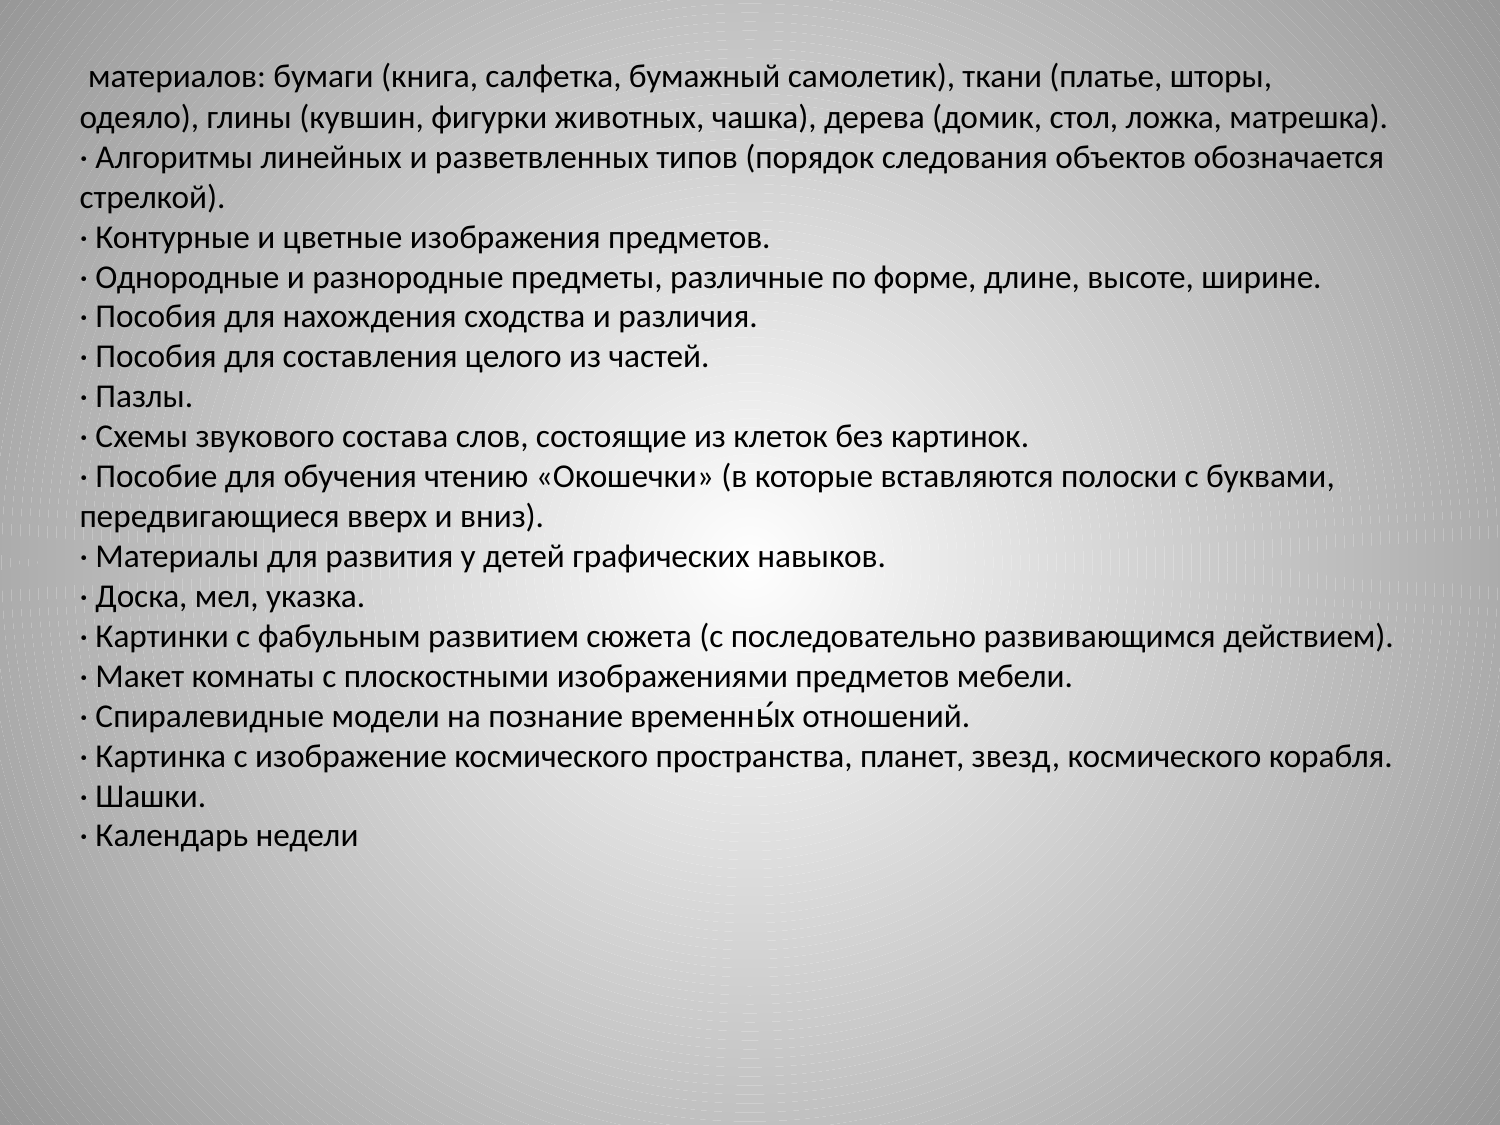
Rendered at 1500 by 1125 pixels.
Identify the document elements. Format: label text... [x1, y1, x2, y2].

text_box материалов: бумаги (книга, салфетка, бумажный самолетик), ткани (платье, шторы, одеяло), глины (кувшин, фигурки животных, чашка), дерева (домик, стол, ложка, матрешка). · Алгоритмы линейных и разветвленных типов (порядок следования объектов обозначается стрелкой). · Контурные и цветные изображения предметов. · Однородные и разнородные предметы, различные по форме, длине, высоте, ширине. · Пособия для нахождения сходства и различия. · Пособия для составления целого из частей. · Пазлы. · Схемы звукового состава слов, состоящие из клеток без картинок. · Пособие для обучения чтению «Окошечки» (в которые вставляются полоски с буквами, передвигающиеся вверх и вниз). · Материалы для развития у детей графических навыков. · Доска, мел, указка. · Картинки с фабульным развитием сюжета (с последовательно развивающимся действием). · Макет комнаты с плоскостными изображениями предметов мебели. · Спиралевидные модели на познание временны́х отношений. · Картинка с изображение космического пространства, планет, звезд, космического корабля. · Шашки. · Календарь недели [64, 42, 1412, 861]
